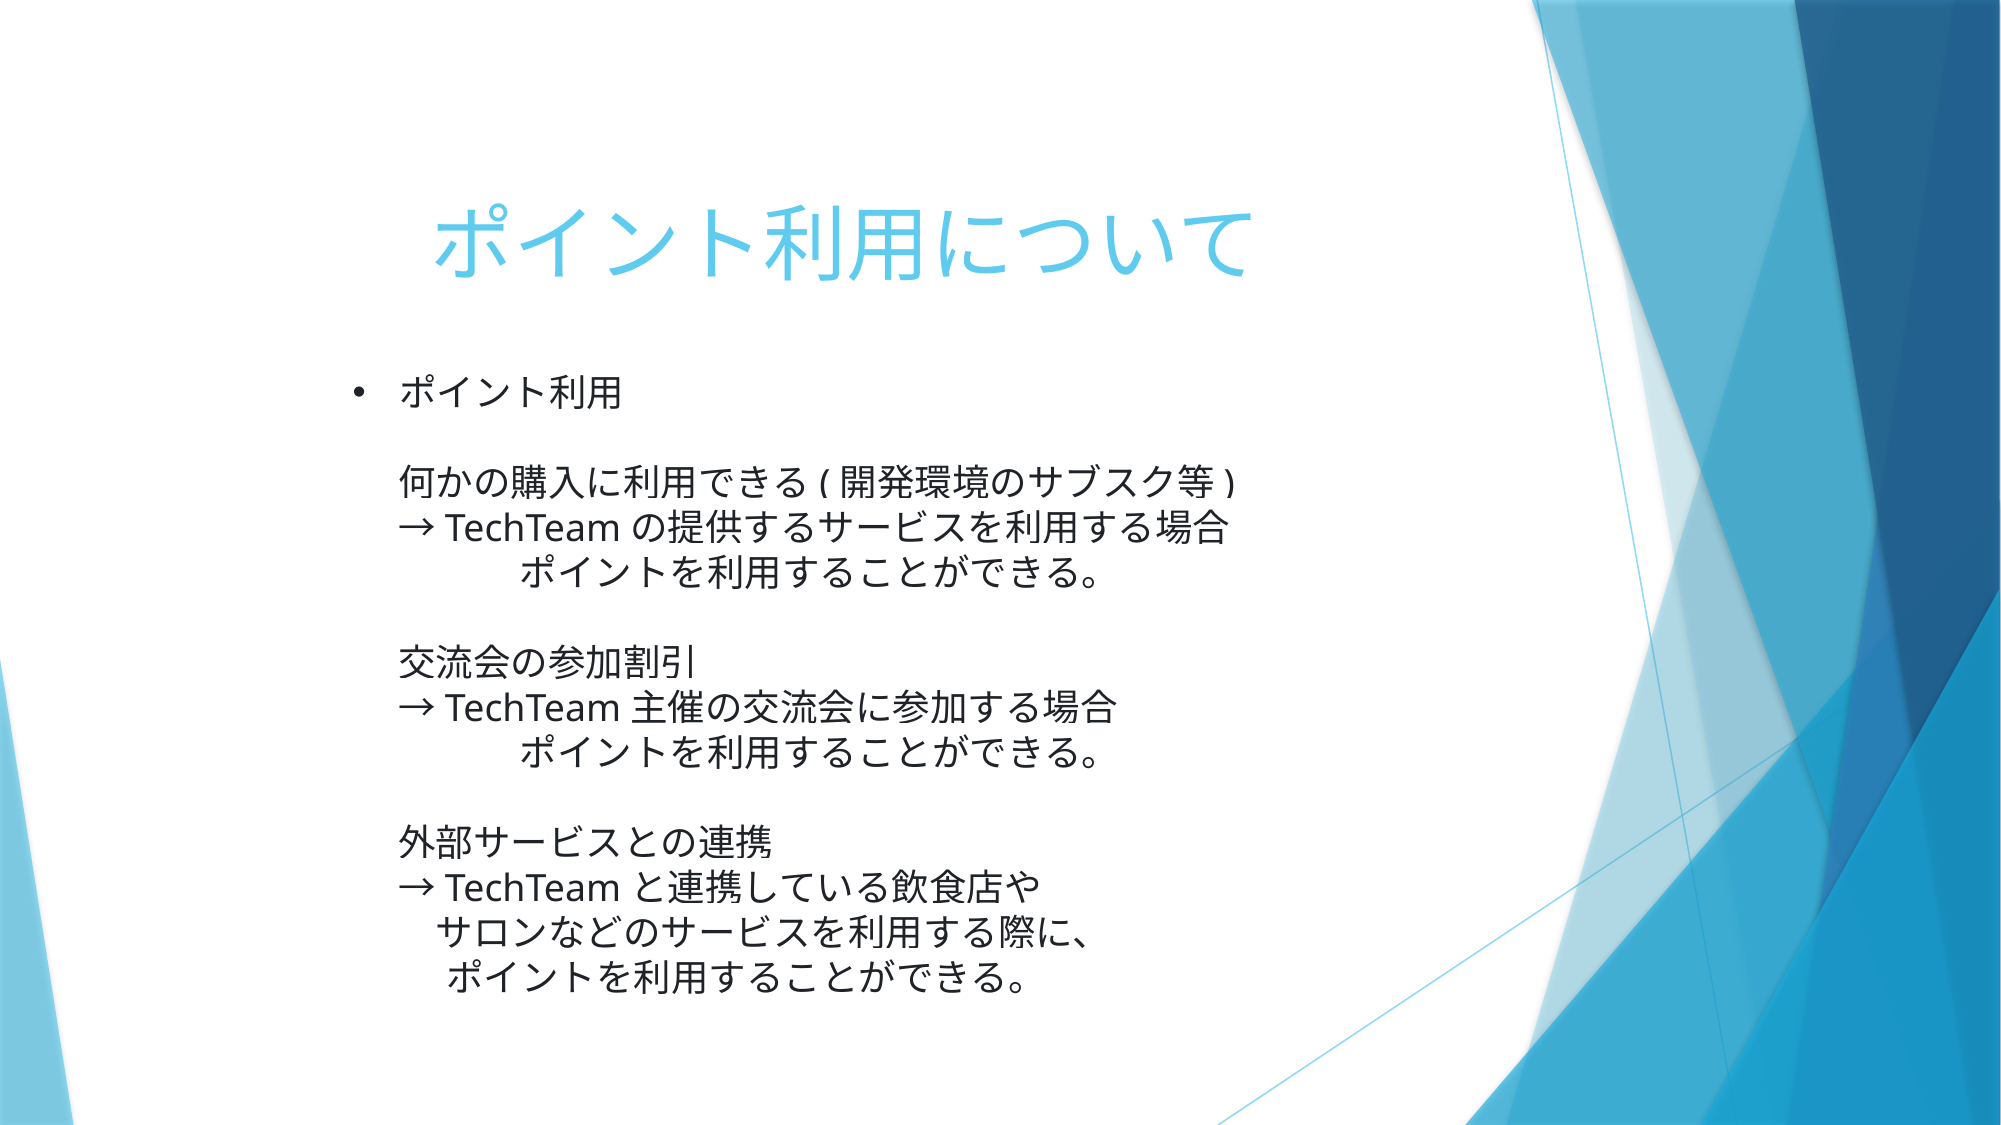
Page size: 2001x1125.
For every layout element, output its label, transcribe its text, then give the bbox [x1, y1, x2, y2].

text_box ポイント利用 何かの購入に利用できる(開発環境のサブスク等) →TechTeamの提供するサービスを利用する場合 ポイントを利用することができる。 交流会の参加割引 →TechTeam主催の交流会に参加する場合 ポイントを利用することができる。 外部サービスとの連携 →TechTeamと連携している飲食店や サロンなどのサービスを利用する際に、 ポイントを利用することができる。 [337, 361, 1489, 1097]
title ポイント利用について [202, 183, 1489, 305]
